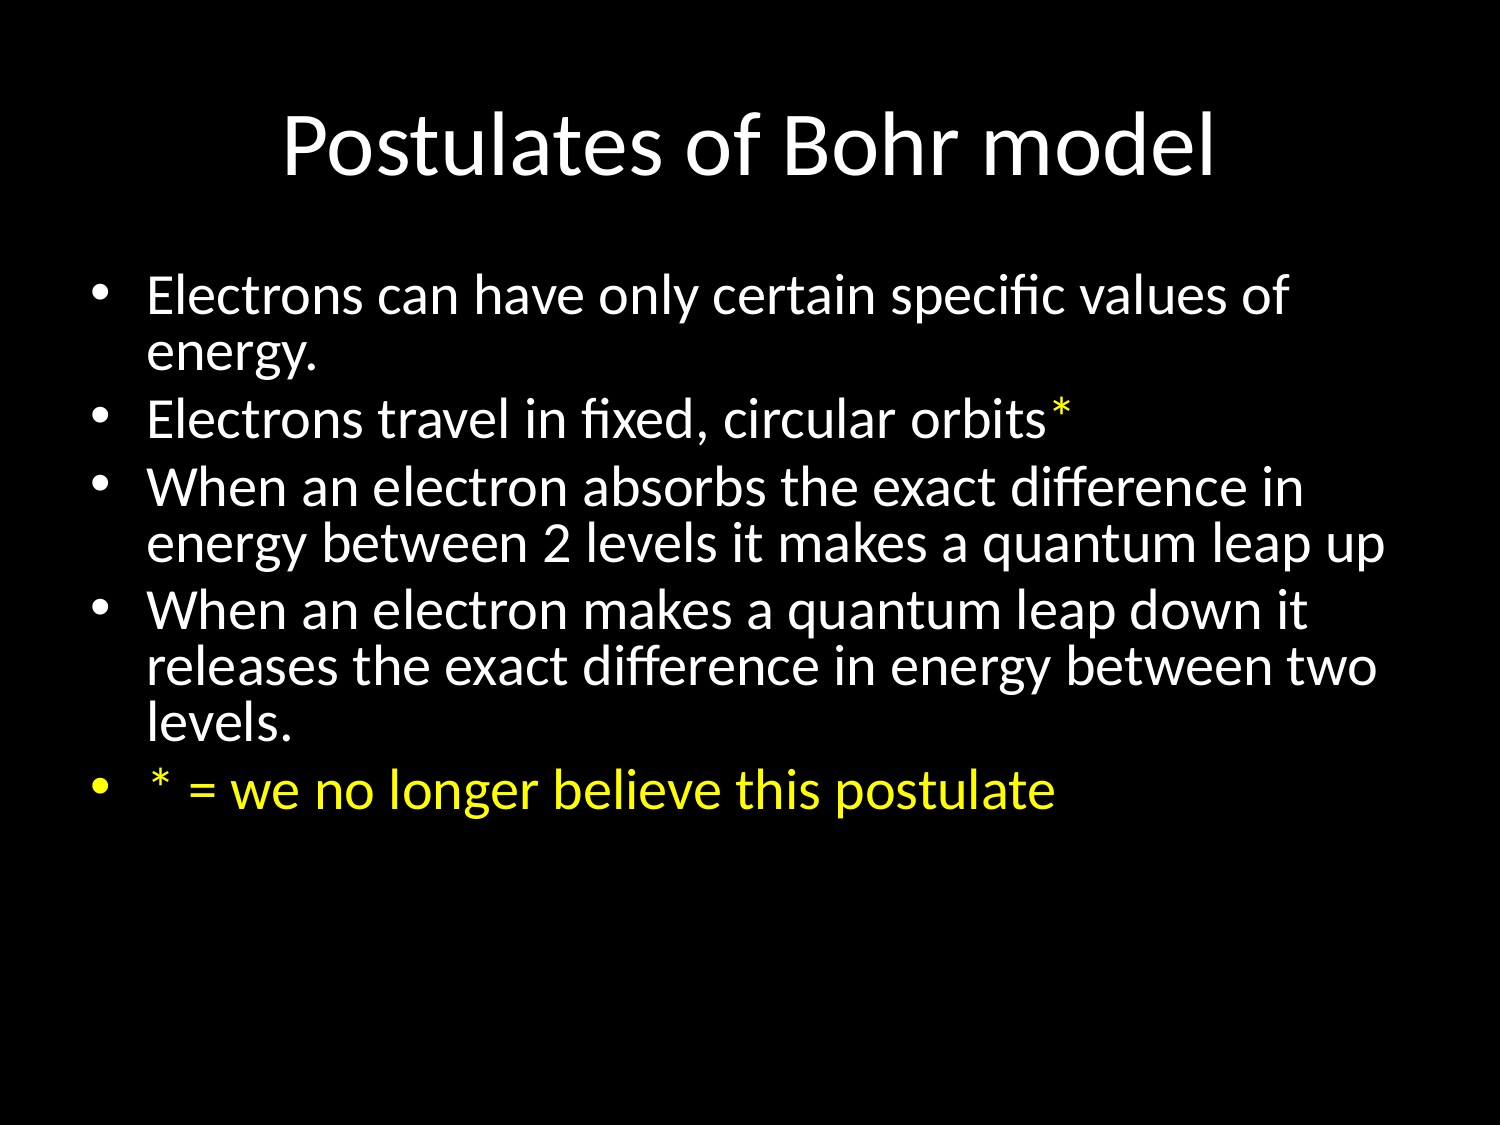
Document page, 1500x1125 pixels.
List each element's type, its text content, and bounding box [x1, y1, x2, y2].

title Postulates of Bohr model [75, 45, 1425, 233]
list Electrons can have only certain specific values of energy. Electrons travel in fixed, circular orbits* When an electron absorbs the exact difference in energy between 2 levels it makes a quantum leap up When an electron makes a quantum leap down it releases the exact difference in energy between two levels. * = we no longer believe this postulate [75, 262, 1425, 1005]
